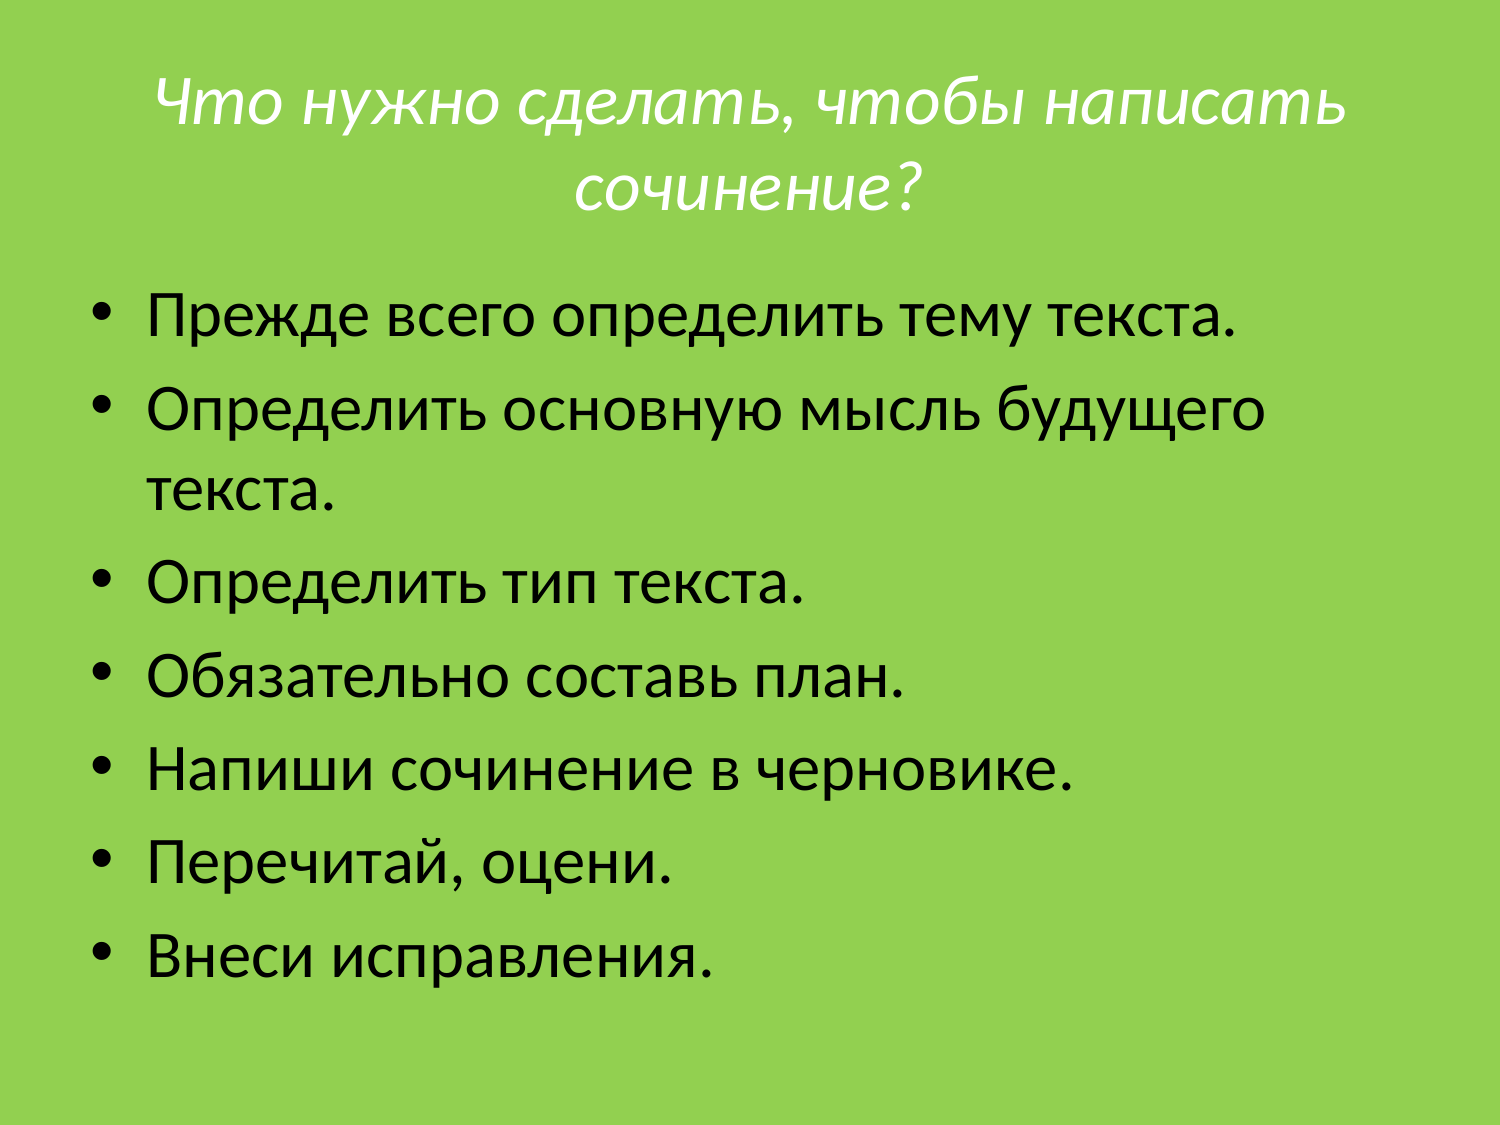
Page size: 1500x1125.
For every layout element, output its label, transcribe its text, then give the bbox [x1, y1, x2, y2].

list Прежде всего определить тему текста. Определить основную мысль будущего текста. Определить тип текста. Обязательно составь план. Напиши сочинение в черновике. Перечитай, оцени. Внеси исправления. [75, 262, 1425, 1005]
title Что нужно сделать, чтобы написать сочинение? [75, 45, 1425, 233]
